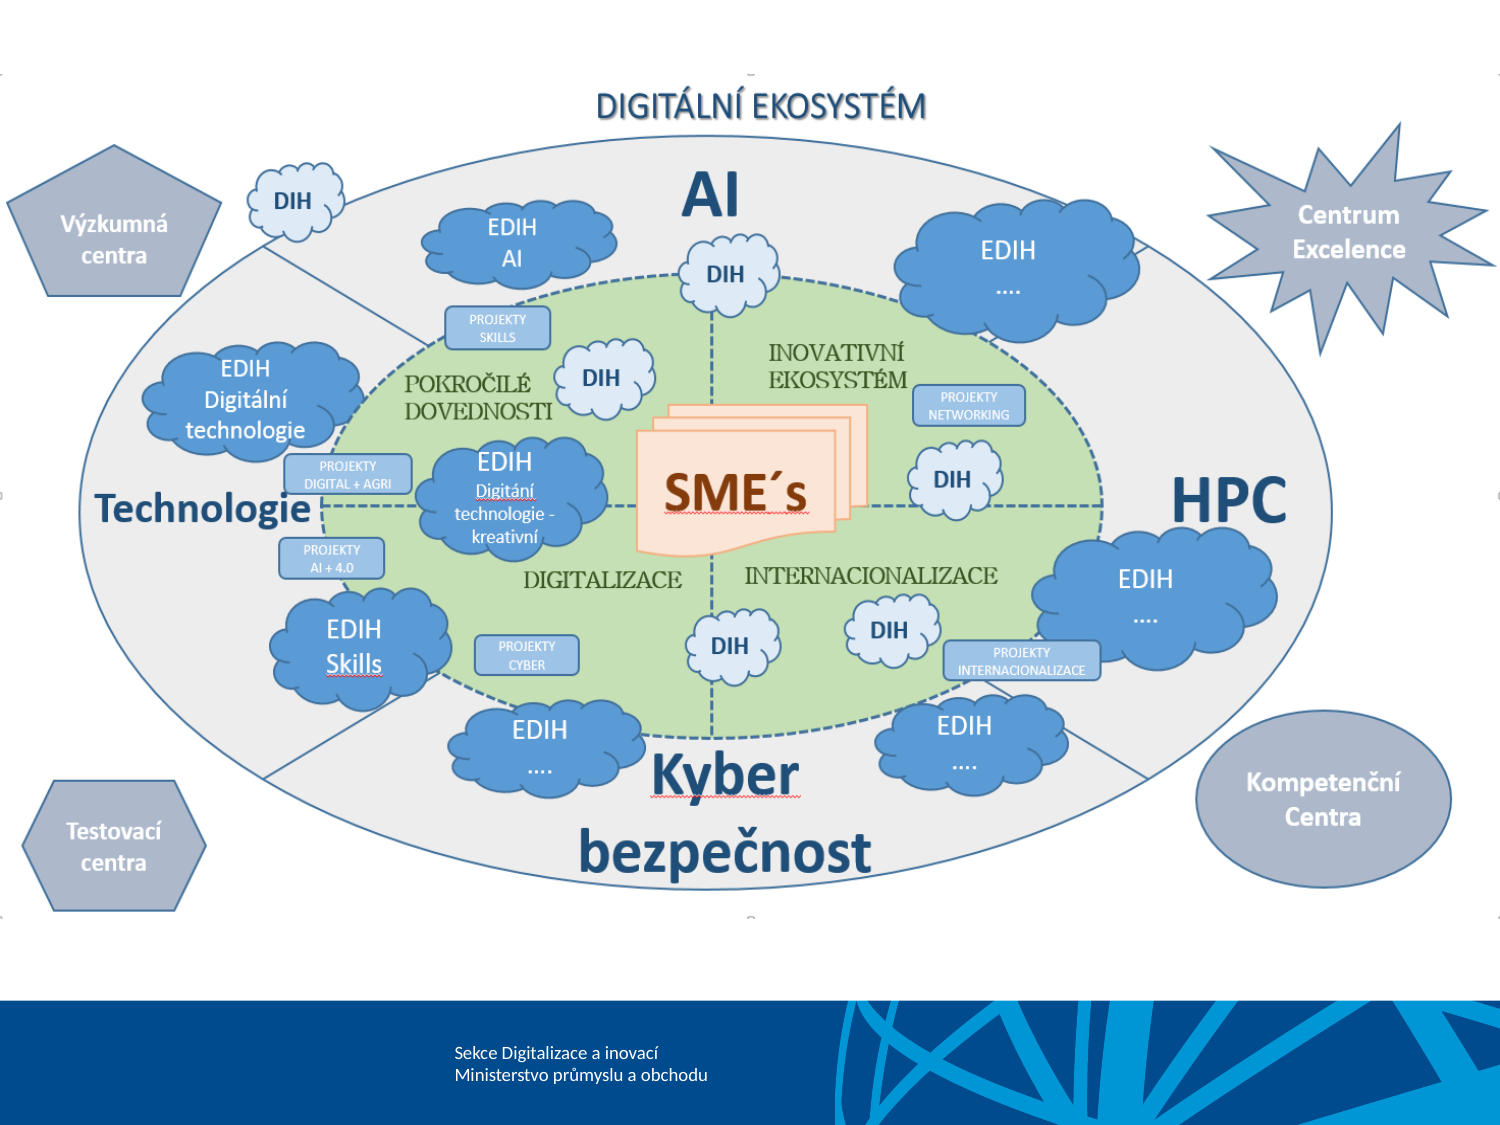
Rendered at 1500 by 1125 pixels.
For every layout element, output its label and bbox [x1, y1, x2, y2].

picture [0, 74, 1500, 919]
